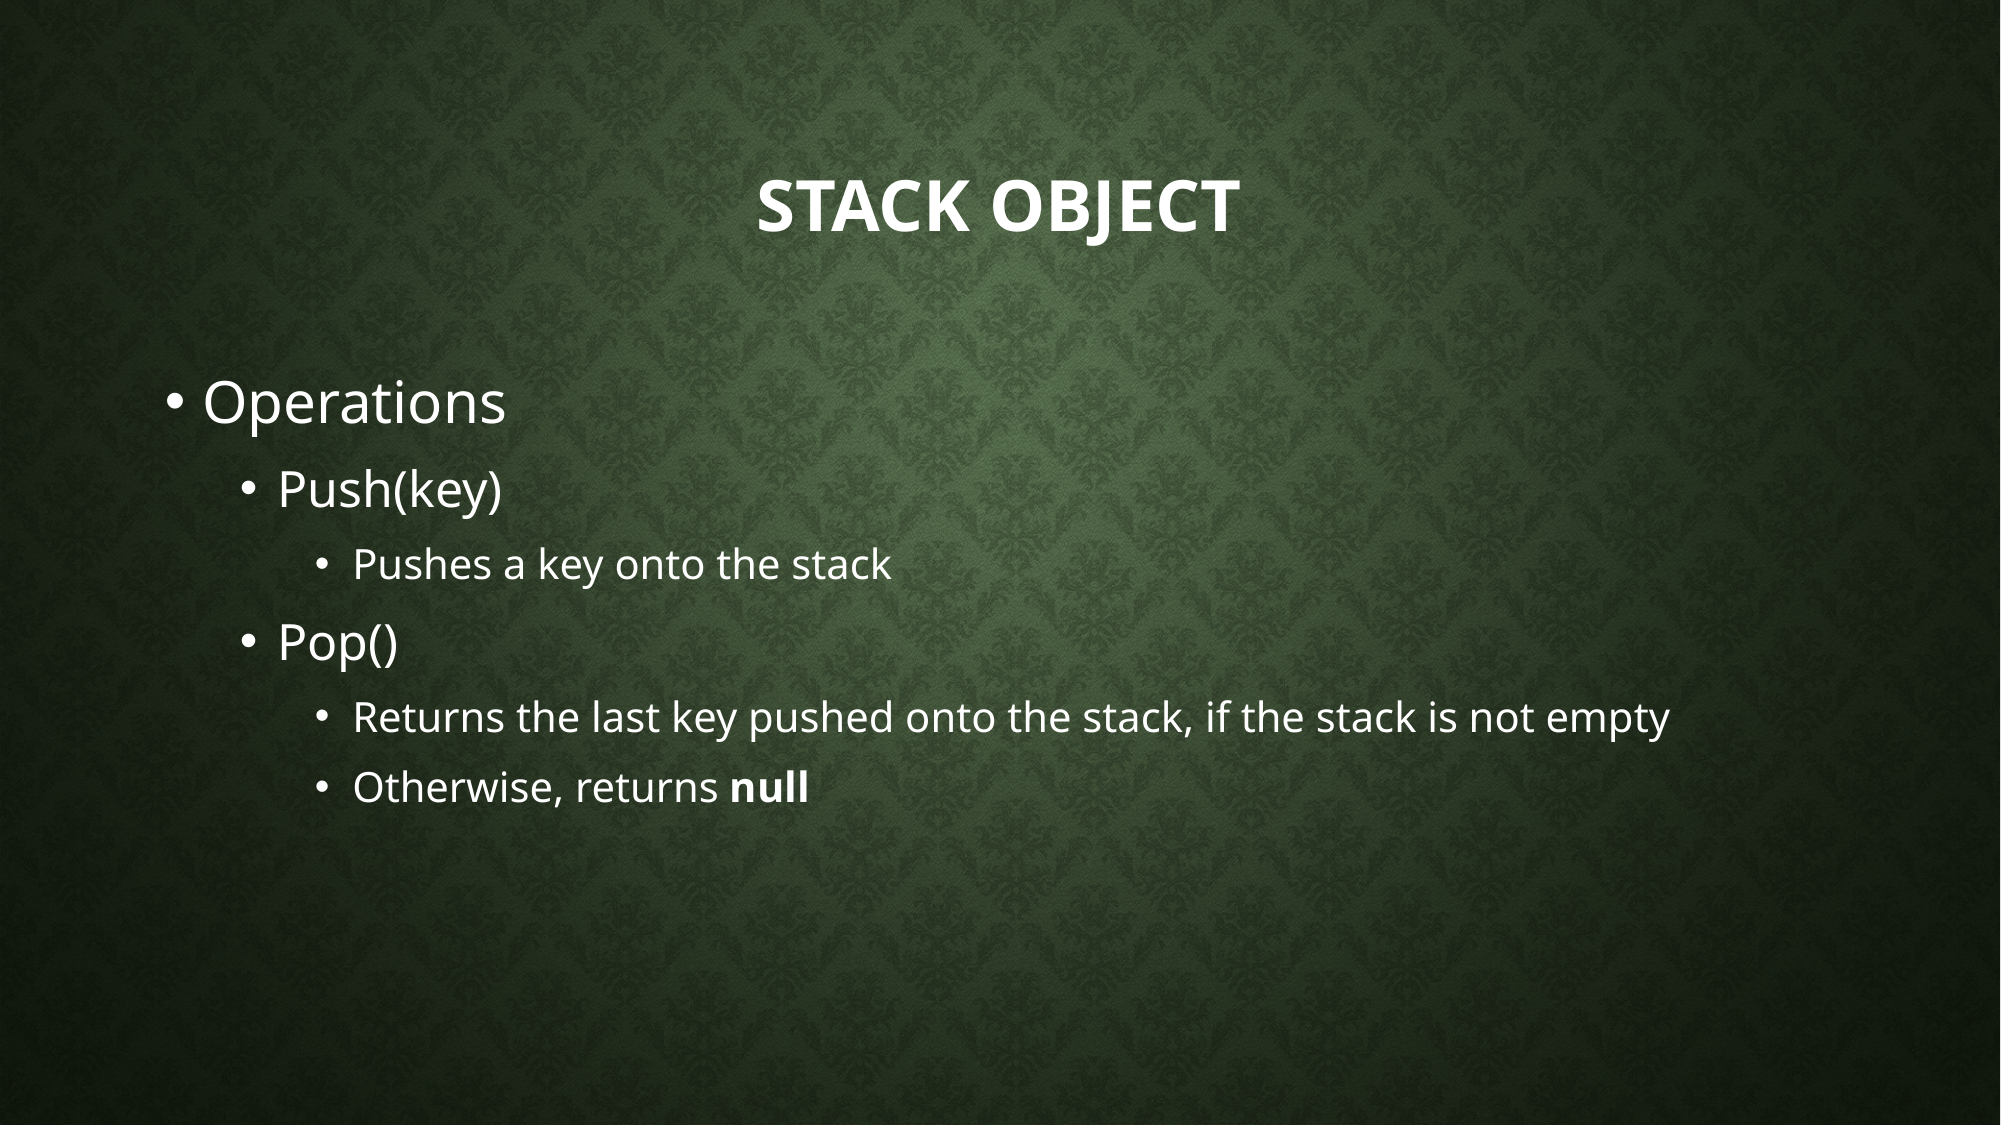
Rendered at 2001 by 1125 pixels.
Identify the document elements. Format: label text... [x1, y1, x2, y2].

title Stack object [149, 99, 1849, 318]
list Operations Push(key) Pushes a key onto the stack Pop() Returns the last key pushed onto the stack, if the stack is not empty Otherwise, returns null [149, 343, 1849, 950]
